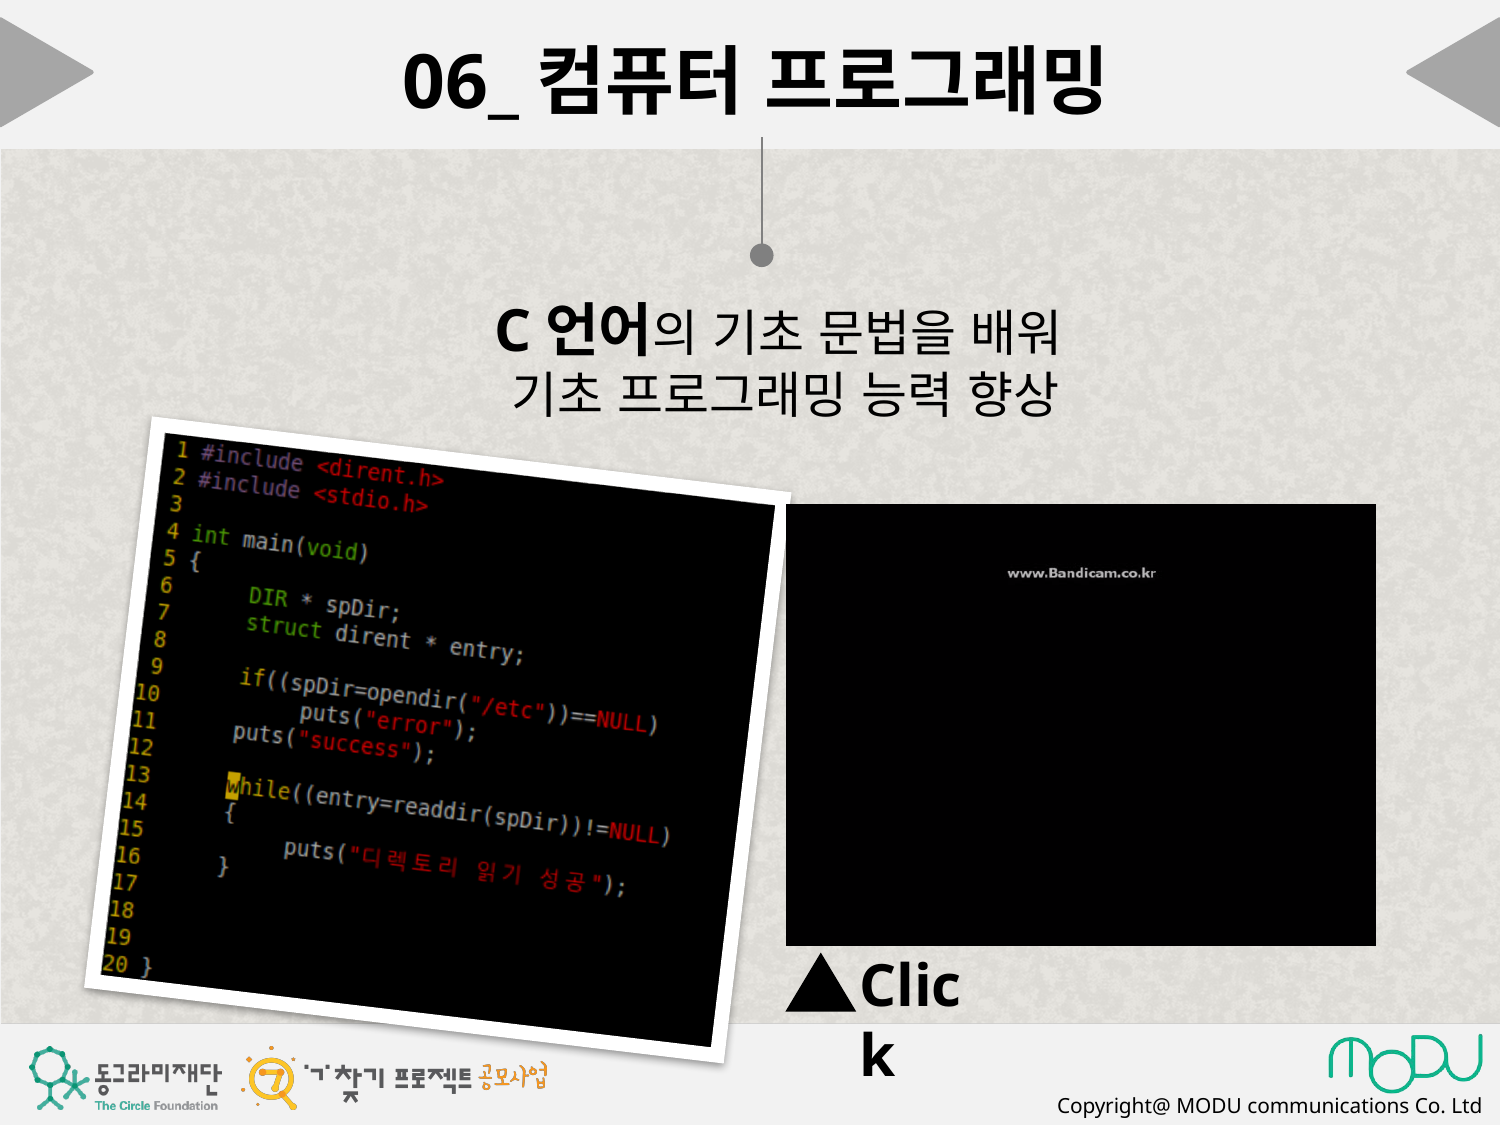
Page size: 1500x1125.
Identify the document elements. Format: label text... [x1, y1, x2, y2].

picture [1328, 1032, 1483, 1095]
picture [29, 1046, 222, 1110]
text_box Copyright@ MODU communications Co. Ltd [1021, 1084, 1500, 1125]
picture [241, 1046, 547, 1110]
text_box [785, 503, 1377, 947]
text_box Click [844, 1032, 1010, 1096]
text_box 06_컴퓨터 프로그래밍 [100, 7, 1412, 147]
text_box [1412, 17, 1500, 128]
picture [0, 148, 1500, 1047]
text_box [0, 17, 94, 128]
